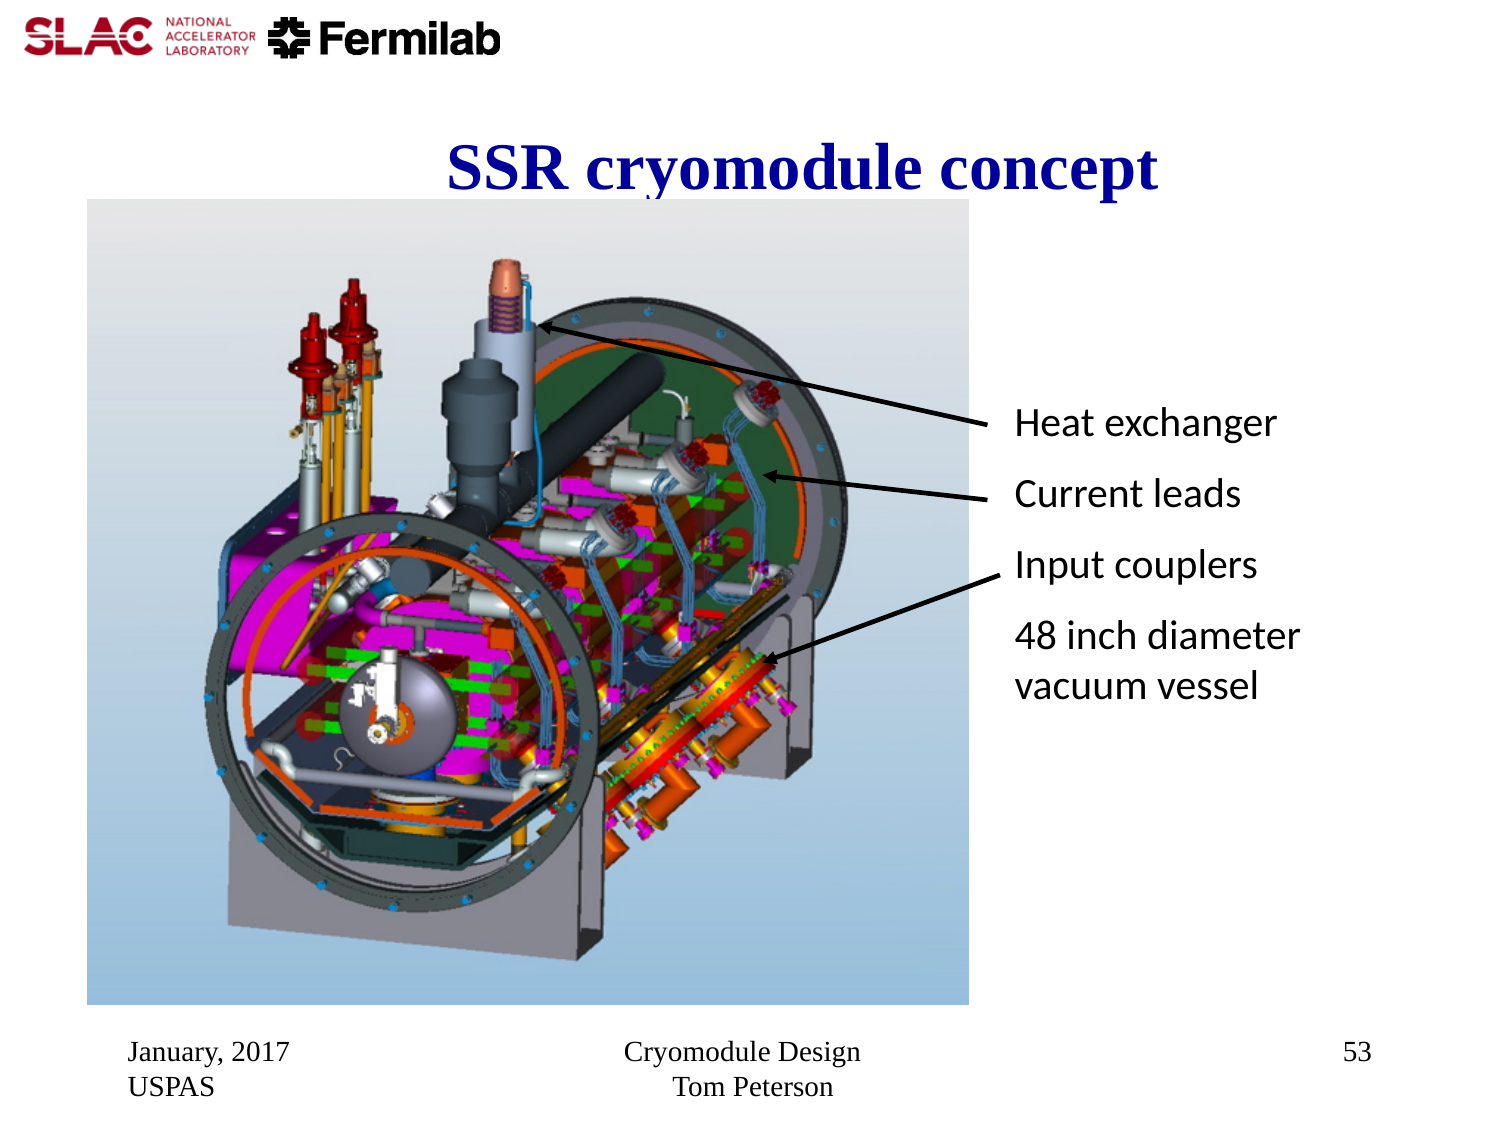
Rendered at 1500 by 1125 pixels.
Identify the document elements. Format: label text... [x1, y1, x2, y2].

text_box Heat exchanger Current leads Input couplers 48 inch diameter vacuum vessel [999, 387, 1388, 786]
title SSR cryomodule concept [372, 99, 1235, 225]
slide_number 53 [1074, 1025, 1388, 1100]
picture [24, 17, 500, 101]
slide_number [112, 1025, 338, 1100]
footer Cryomodule Design Tom Peterson [606, 1025, 894, 1100]
picture [87, 199, 969, 1005]
